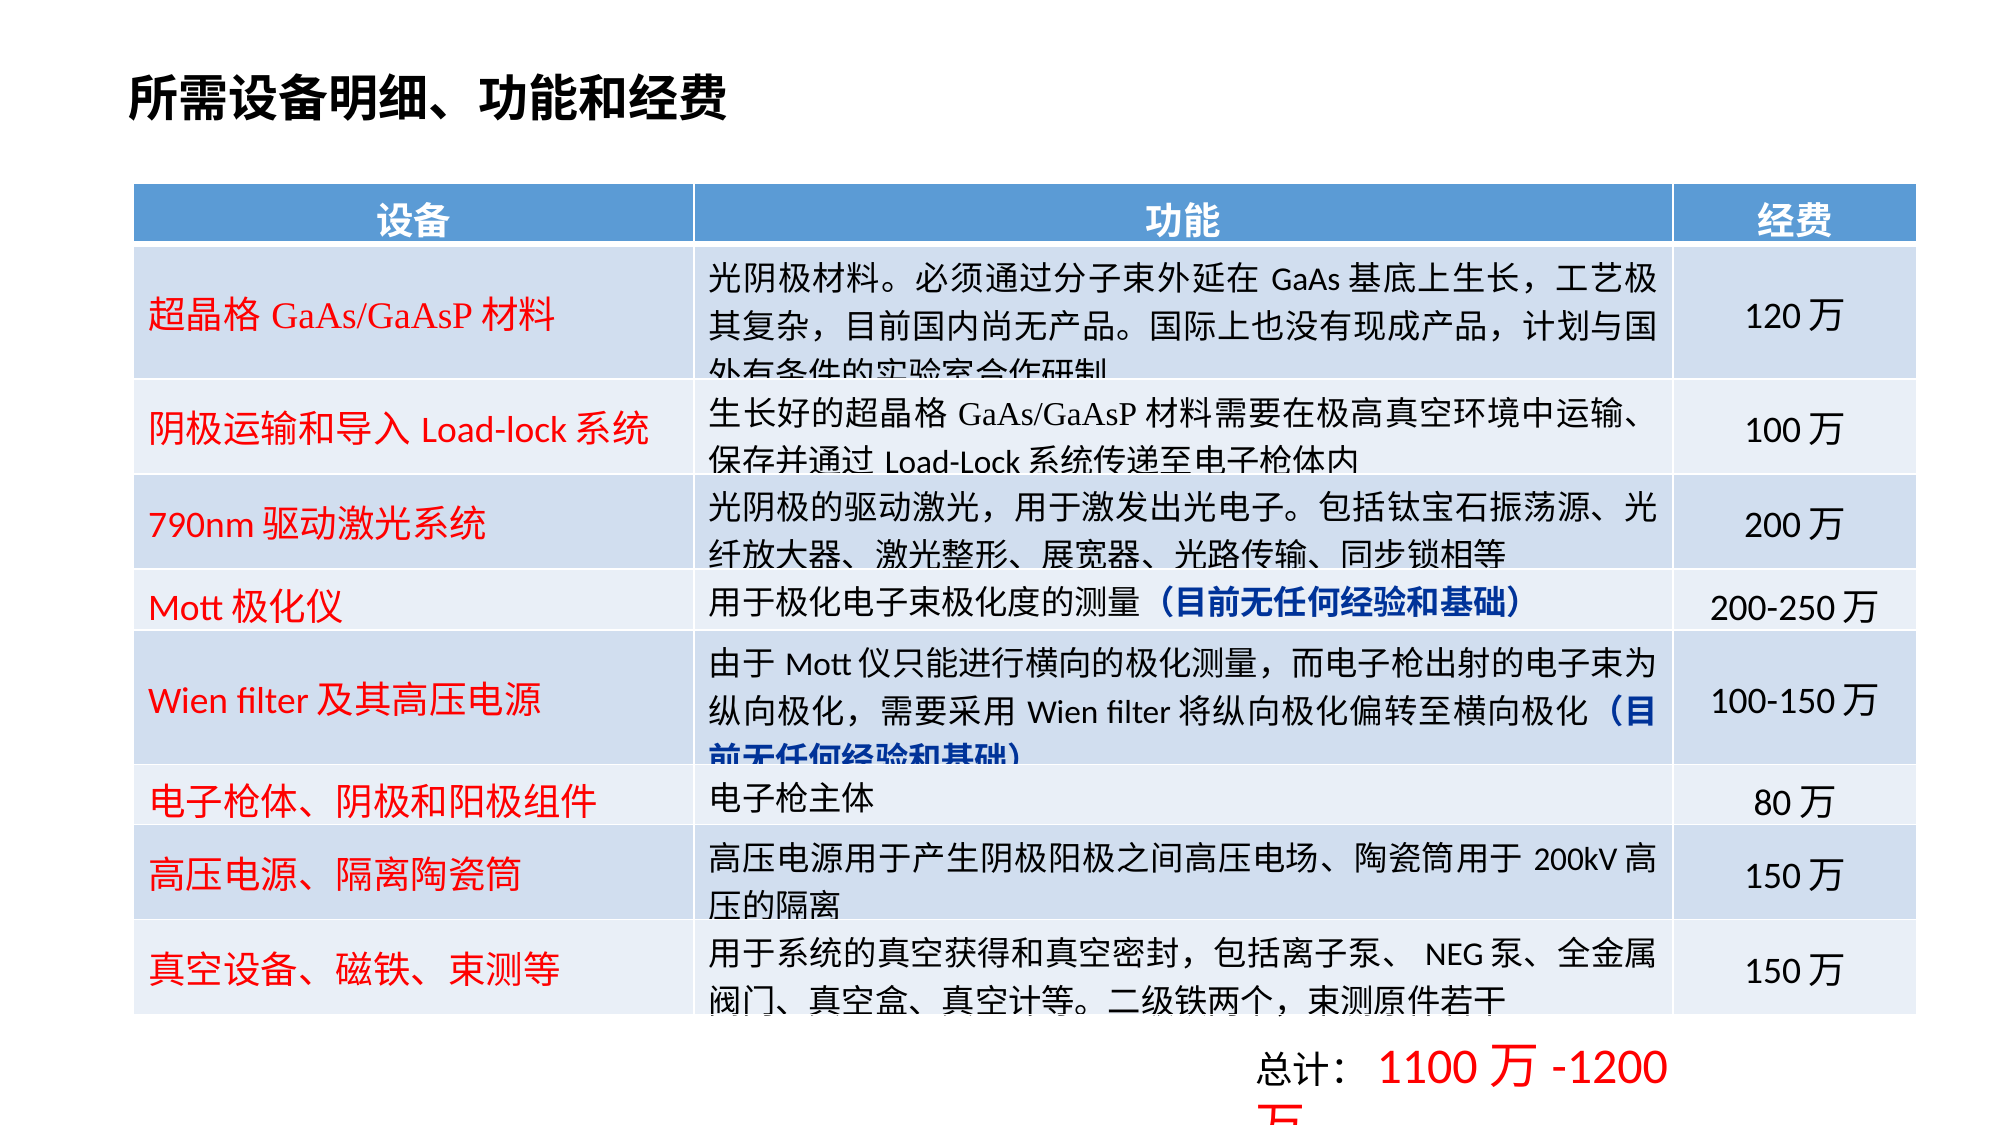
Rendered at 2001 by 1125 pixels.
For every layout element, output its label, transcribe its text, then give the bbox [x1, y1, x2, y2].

text_box 所需设备明细、功能和经费 [113, 58, 1026, 134]
table_header 经费 [1674, 184, 1916, 241]
table_header 设备 [134, 184, 693, 241]
table_header 功能 [695, 184, 1672, 241]
table_cell 由于Mott仪只能进行横向的极化测量，而电子枪出射的电子束为纵向极化，需要采用Wien filter将纵向极化偏转至横向极化（目前无任何经验和基础） [695, 631, 1672, 764]
table_cell 电子枪主体 [695, 765, 1672, 824]
table_cell Mott极化仪 [134, 570, 693, 629]
table_cell 阴极运输和导入Load-lock系统 [134, 380, 693, 473]
table_cell 790nm驱动激光系统 [134, 475, 693, 568]
table_cell 超晶格GaAs/GaAsP材料 [134, 247, 693, 378]
table_cell 100-150万 [1674, 631, 1916, 764]
table_cell 100万 [1674, 380, 1916, 473]
table_cell 200-250万 [1674, 570, 1916, 629]
table_cell 150万 [1674, 825, 1916, 919]
table_cell 用于极化电子束极化度的测量（目前无任何经验和基础） [695, 570, 1672, 629]
table_cell 高压电源、隔离陶瓷筒 [134, 825, 693, 919]
text_box 总计：1100万-1200万 [1240, 1025, 1717, 1125]
table_cell 200万 [1674, 475, 1916, 568]
table_cell 电子枪体、阴极和阳极组件 [134, 765, 693, 824]
table_cell 150万 [1674, 920, 1916, 1014]
table_cell Wien filter及其高压电源 [134, 631, 693, 764]
table_cell 光阴极的驱动激光，用于激发出光电子。包括钛宝石振荡源、光纤放大器、激光整形、展宽器、光路传输、同步锁相等 [695, 475, 1672, 568]
table_cell 光阴极材料。必须通过分子束外延在GaAs基底上生长，工艺极其复杂，目前国内尚无产品。国际上也没有现成产品，计划与国外有条件的实验室合作研制 [695, 247, 1672, 378]
table_cell 高压电源用于产生阴极阳极之间高压电场、陶瓷筒用于200kV高压的隔离 [695, 825, 1672, 919]
table_cell 生长好的超晶格GaAs/GaAsP材料需要在极高真空环境中运输、保存并通过Load-Lock系统传递至电子枪体内 [695, 380, 1672, 473]
table_cell 80万 [1674, 765, 1916, 824]
table_cell 120万 [1674, 247, 1916, 378]
table_cell 真空设备、磁铁、束测等 [134, 920, 693, 1014]
table_cell 用于系统的真空获得和真空密封，包括离子泵、NEG泵、全金属阀门、真空盒、真空计等。二级铁两个，束测原件若干 [695, 920, 1672, 1014]
